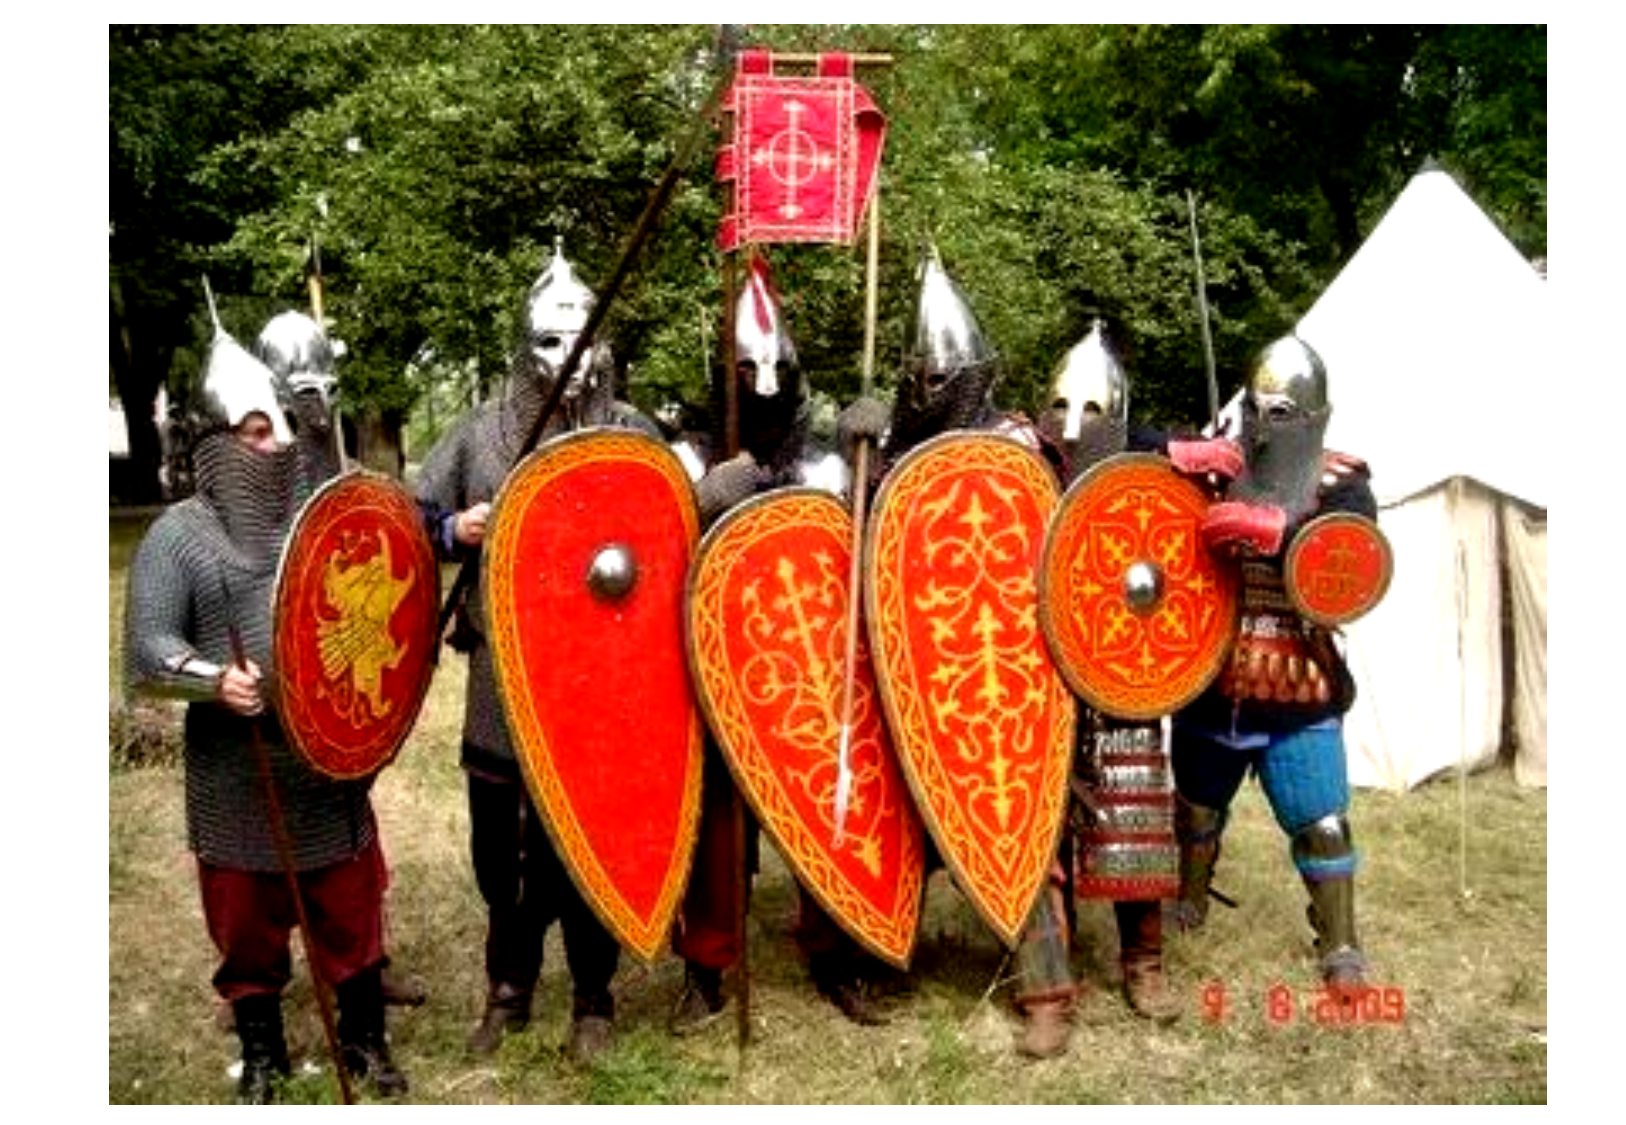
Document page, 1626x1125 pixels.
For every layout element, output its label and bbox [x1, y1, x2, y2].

picture [109, 24, 1547, 1105]
